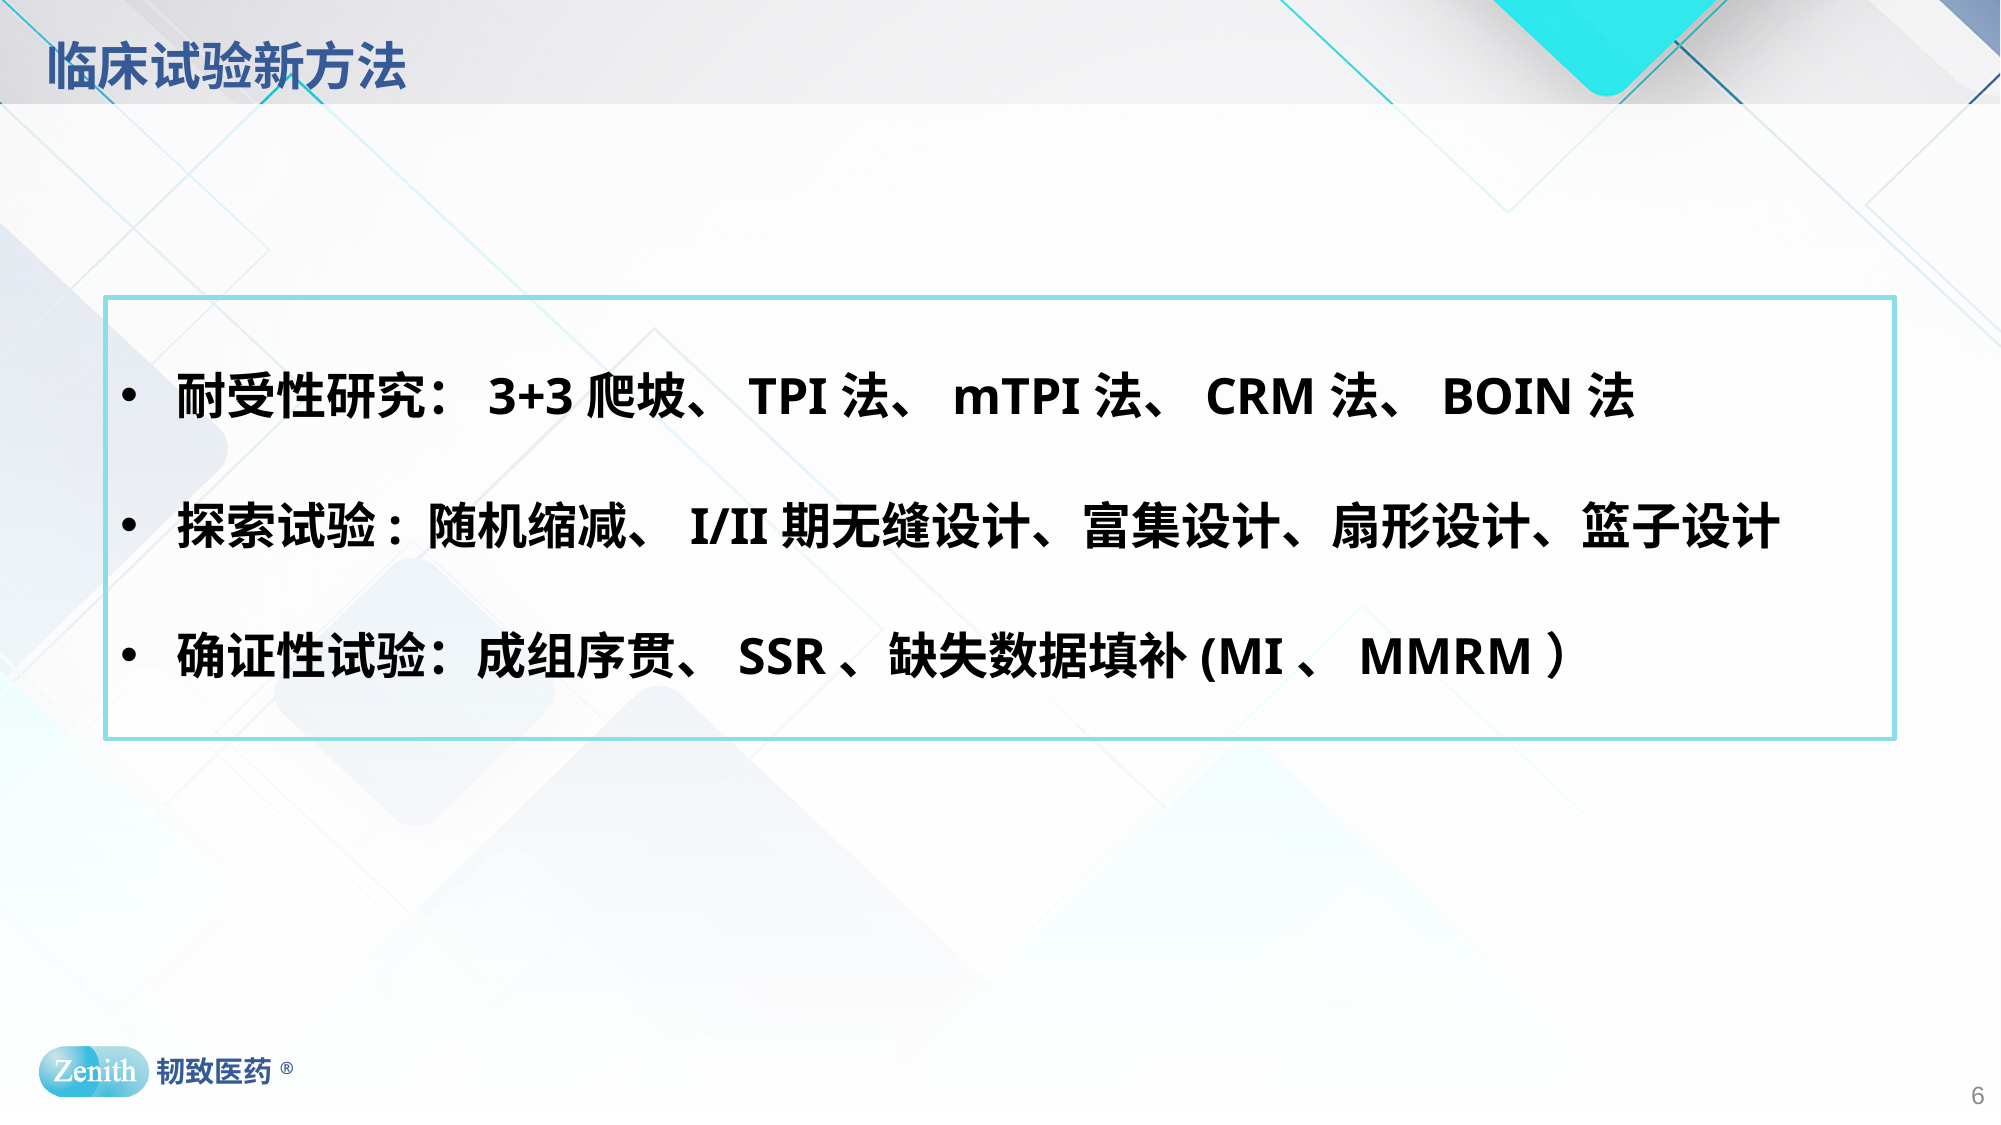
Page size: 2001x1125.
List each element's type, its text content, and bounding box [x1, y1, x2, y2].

picture [26, 1033, 160, 1110]
text_box 耐受性研究：3+3爬坡、TPI法、mTPI法、CRM法、BOIN法 探索试验: 随机缩减、I/II期无缝设计、富集设计、扇形设计、篮子设计 确证性试验：成组序贯、SSR、缺失数据填补(MI、MMRM） [105, 297, 1895, 739]
picture [0, 0, 2001, 1125]
title 临床试验新方法 [31, 32, 1757, 105]
slide_number 6 [1550, 1065, 2000, 1125]
